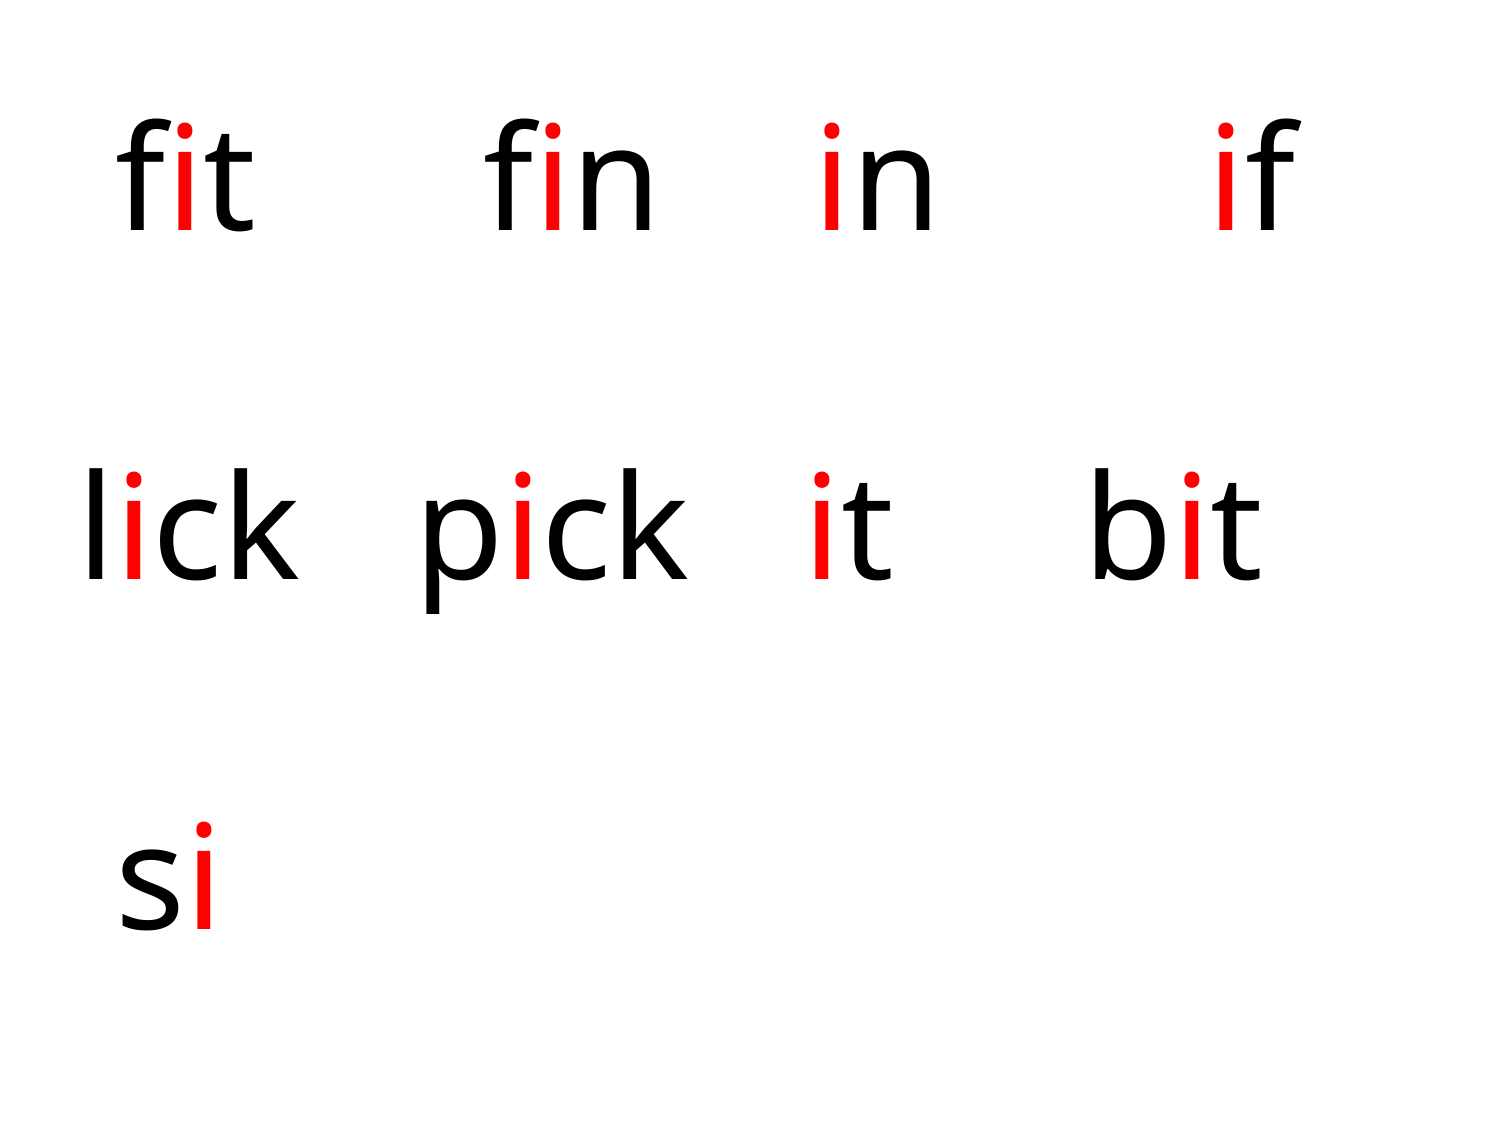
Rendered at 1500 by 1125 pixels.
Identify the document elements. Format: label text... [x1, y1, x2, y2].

text_box fit fin in if lick pick it bit si [25, 76, 1487, 967]
